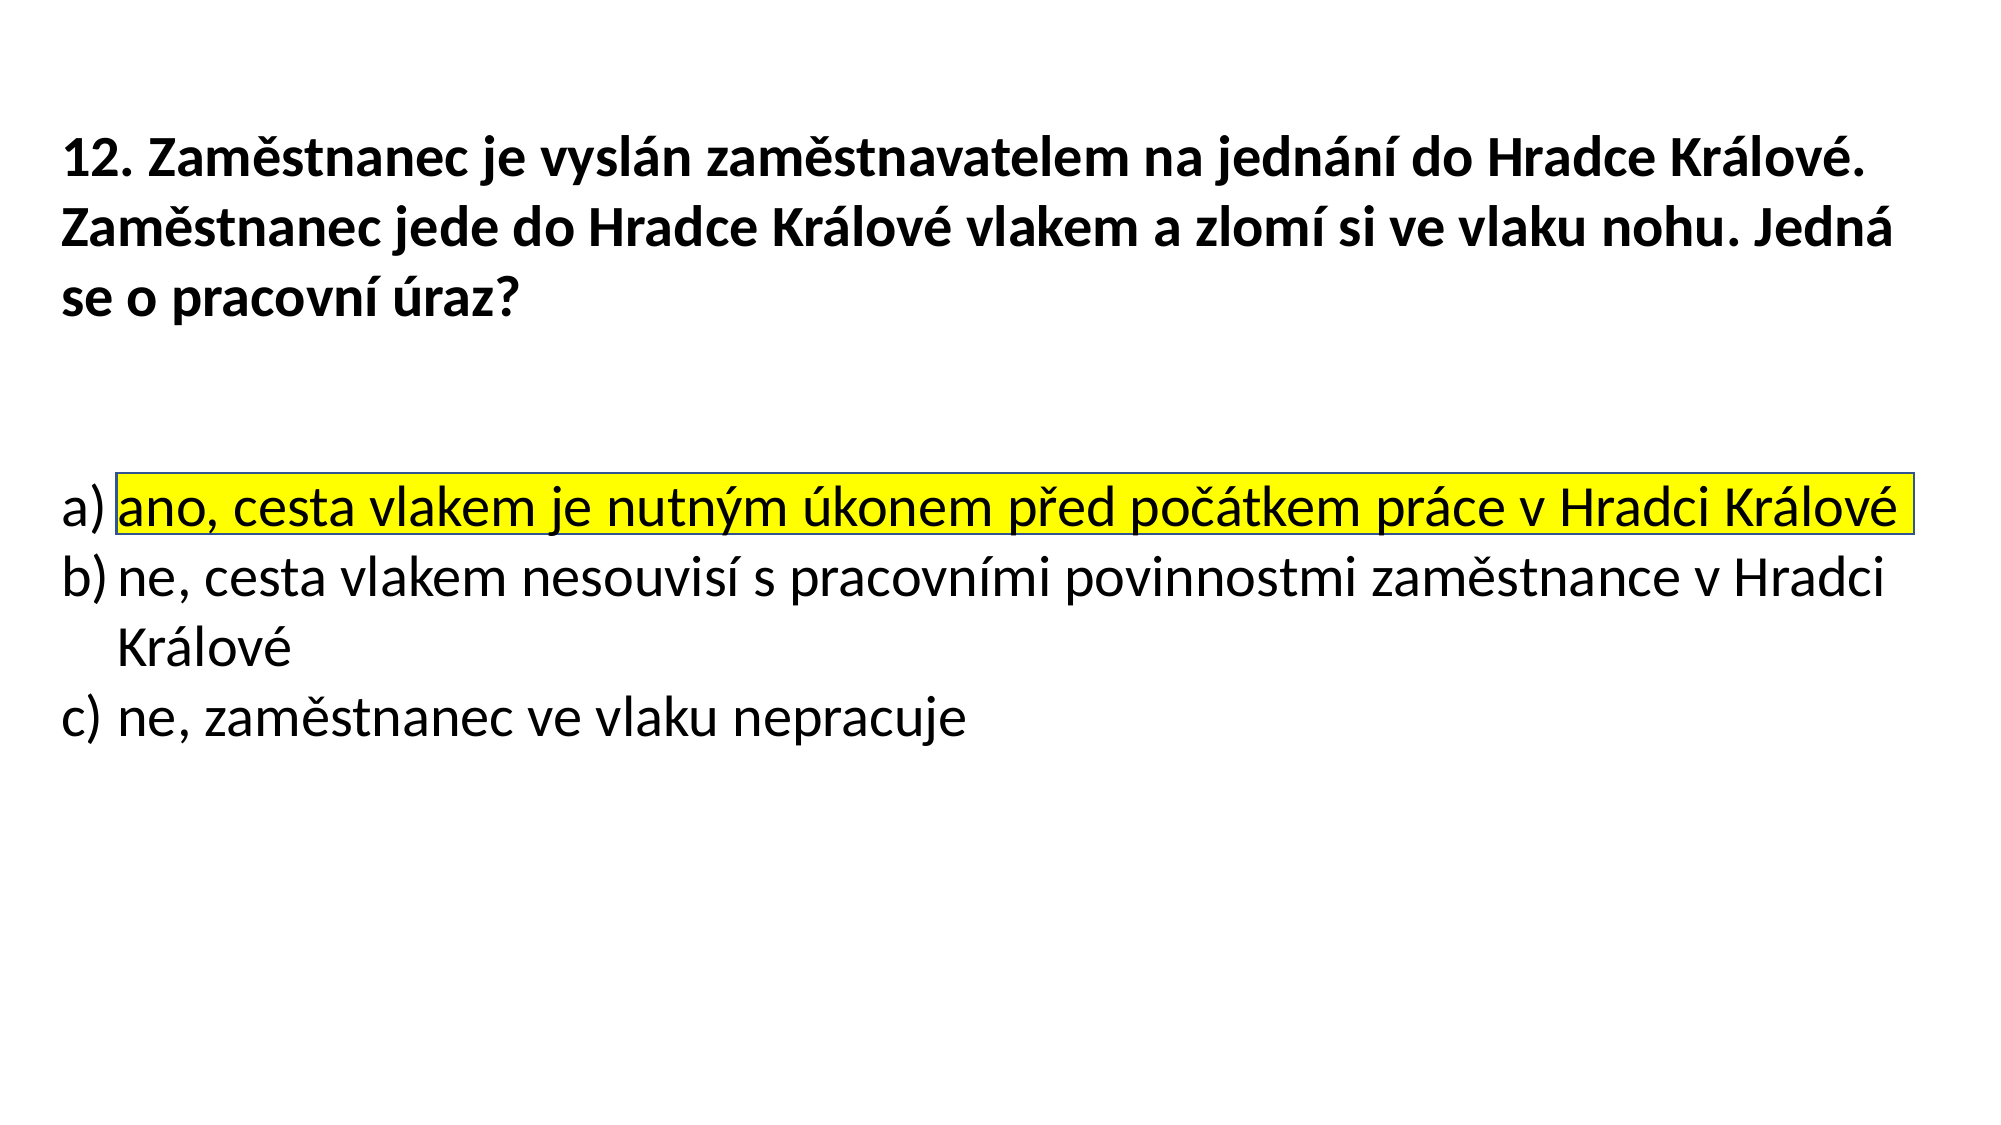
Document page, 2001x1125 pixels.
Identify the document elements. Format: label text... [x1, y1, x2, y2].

text_box 12. Zaměstnanec je vyslán zaměstnavatelem na jednání do Hradce Králové. Zaměstnanec jede do Hradce Králové vlakem a zlomí si ve vlaku nohu. Jedná se o pracovní úraz? ano, cesta vlakem je nutným úkonem před počátkem práce v Hradci Králové ne, cesta vlakem nesouvisí s pracovními povinnostmi zaměstnance v Hradci Králové ne, zaměstnanec ve vlaku nepracuje [46, 65, 1933, 1025]
